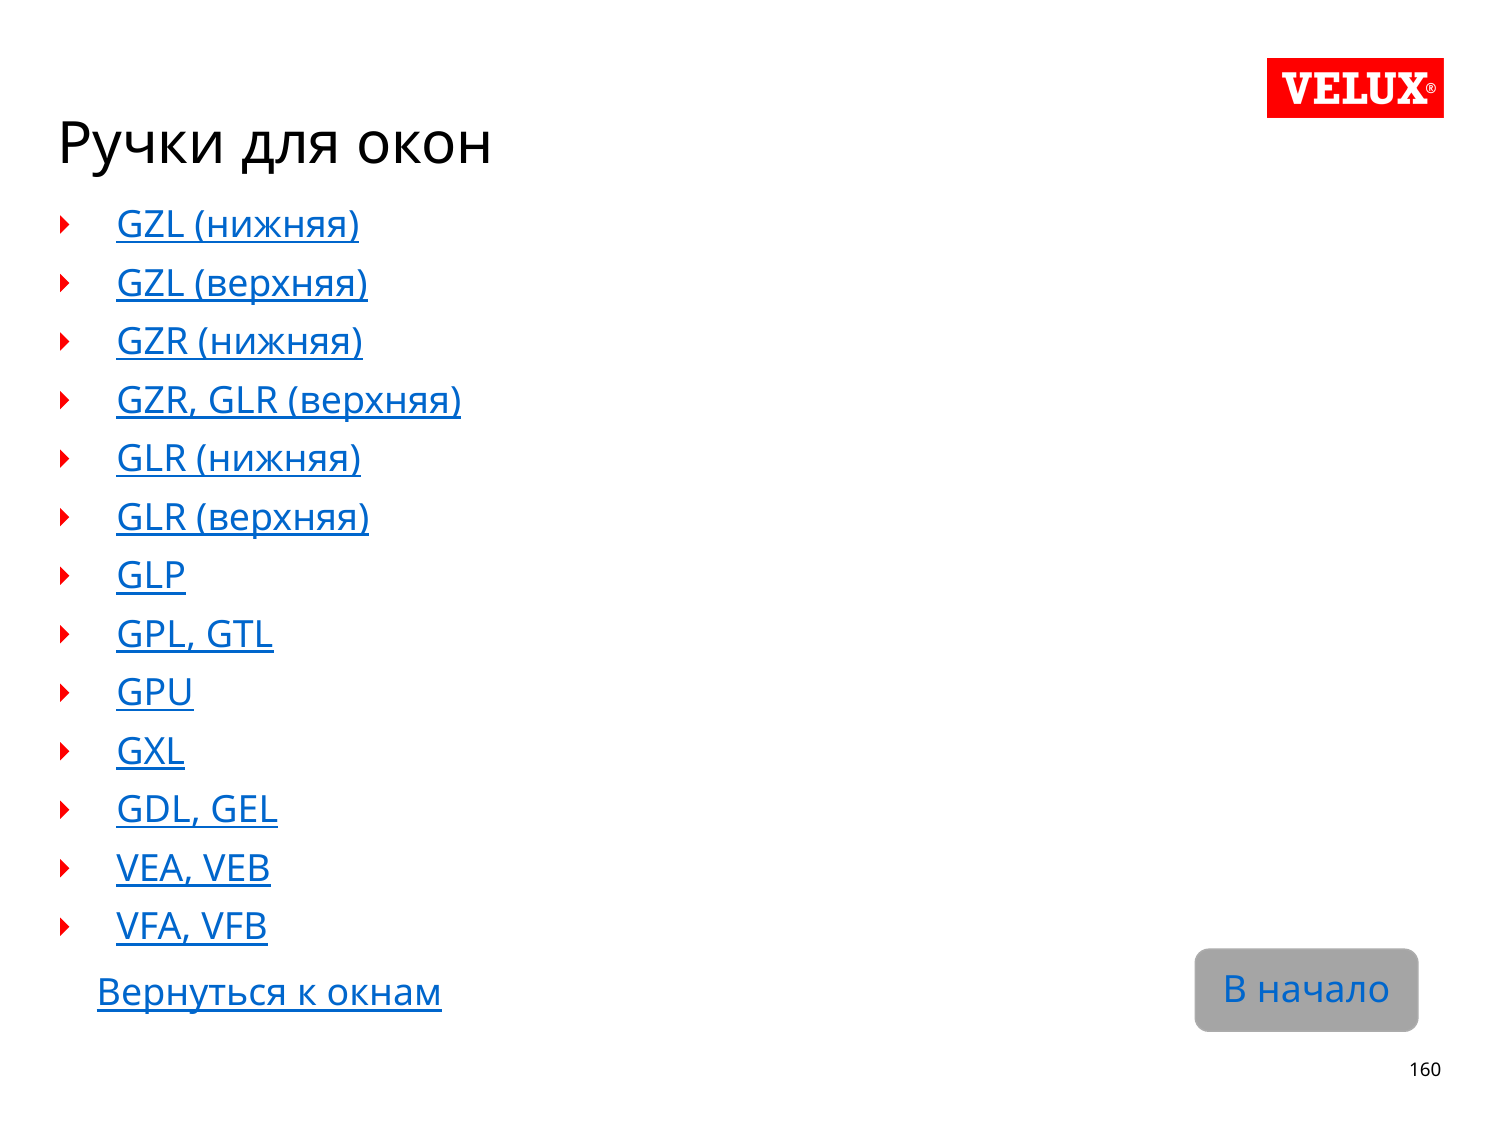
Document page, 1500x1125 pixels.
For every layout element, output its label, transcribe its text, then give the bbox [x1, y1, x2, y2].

list GZL (нижняя) GZL (верхняя) GZR (нижняя) GZR, GLR (верхняя) GLR (нижняя) GLR (верхняя) GLP GPL, GTL GPU GXL GDL, GEL VEA, VEB VFA, VFB [56, 199, 786, 929]
slide_number 160 [1392, 1057, 1442, 1095]
text_box В начало [1195, 949, 1418, 1032]
title Ручки для окон [56, 27, 1211, 182]
picture [1267, 58, 1444, 118]
text_box Вернуться к окнам [81, 960, 996, 1027]
